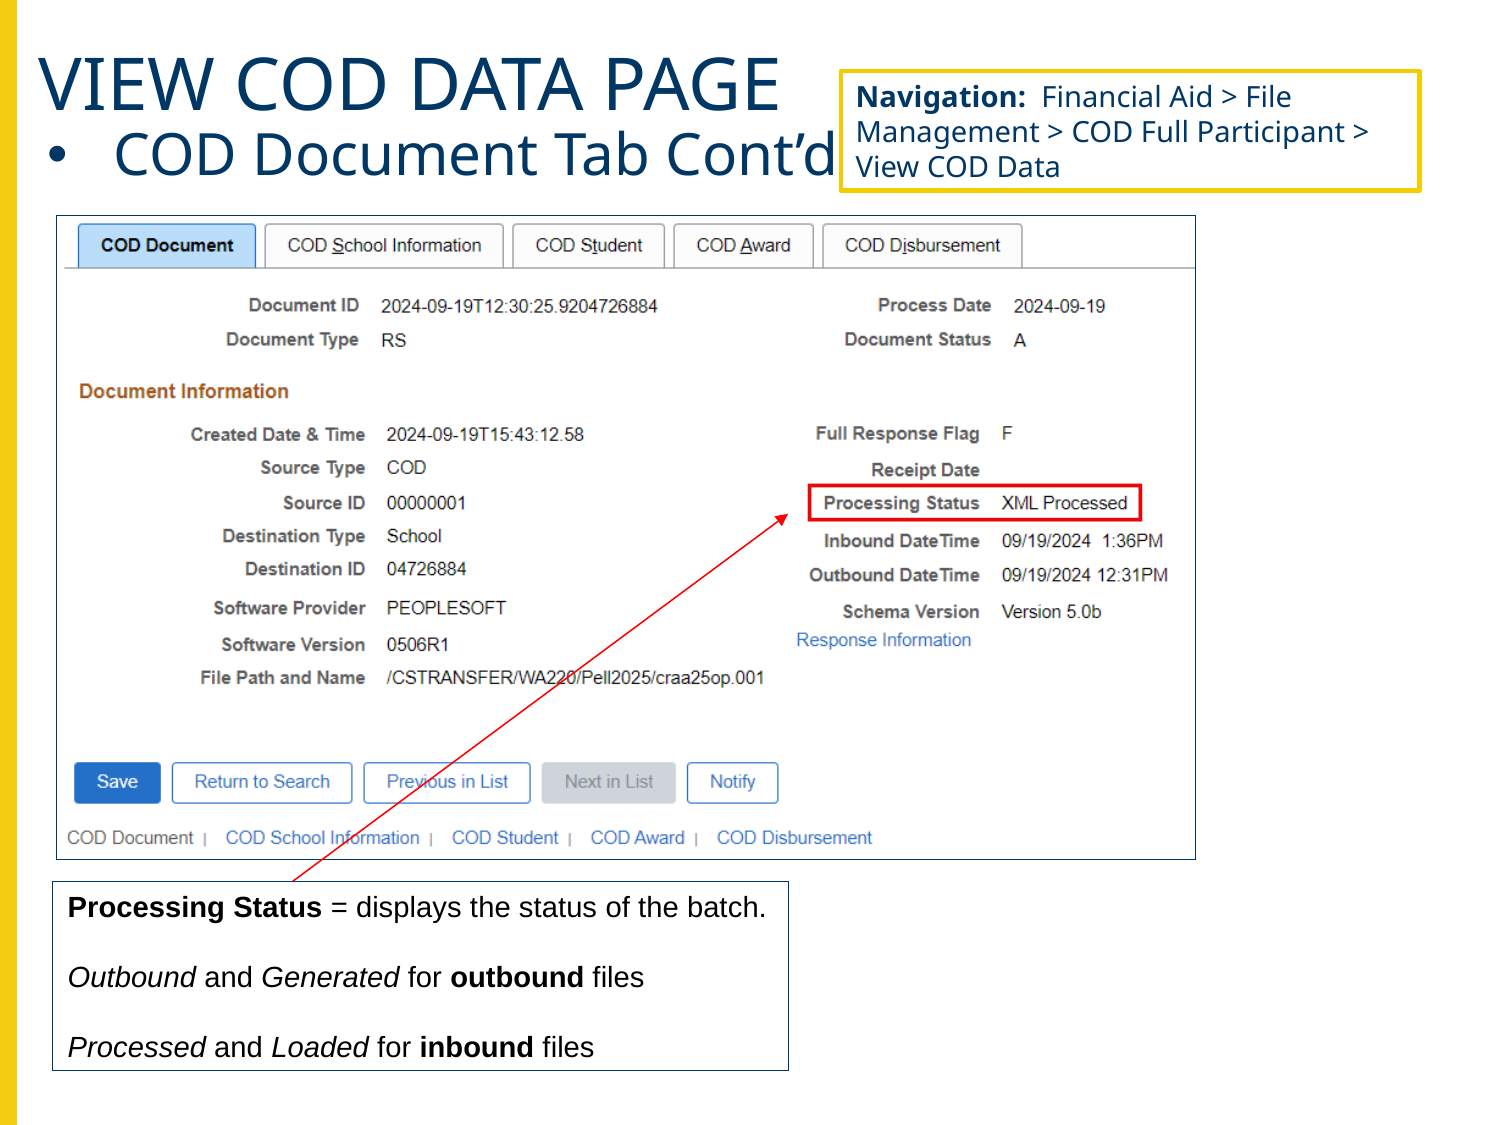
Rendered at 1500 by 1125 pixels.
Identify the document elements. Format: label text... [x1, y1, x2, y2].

title VIEW COD DATA PAGE [23, 40, 1386, 117]
list COD Document Tab Cont’d [23, 117, 1453, 980]
picture [55, 215, 1196, 861]
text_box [292, 513, 789, 882]
text_box Processing Status = displays the status of the batch. Outbound and Generated for outbound files Processed and Loaded for inbound files [52, 881, 789, 1071]
text_box Navigation: Financial Aid > File Management > COD Full Participant > View COD Data [839, 69, 1421, 193]
